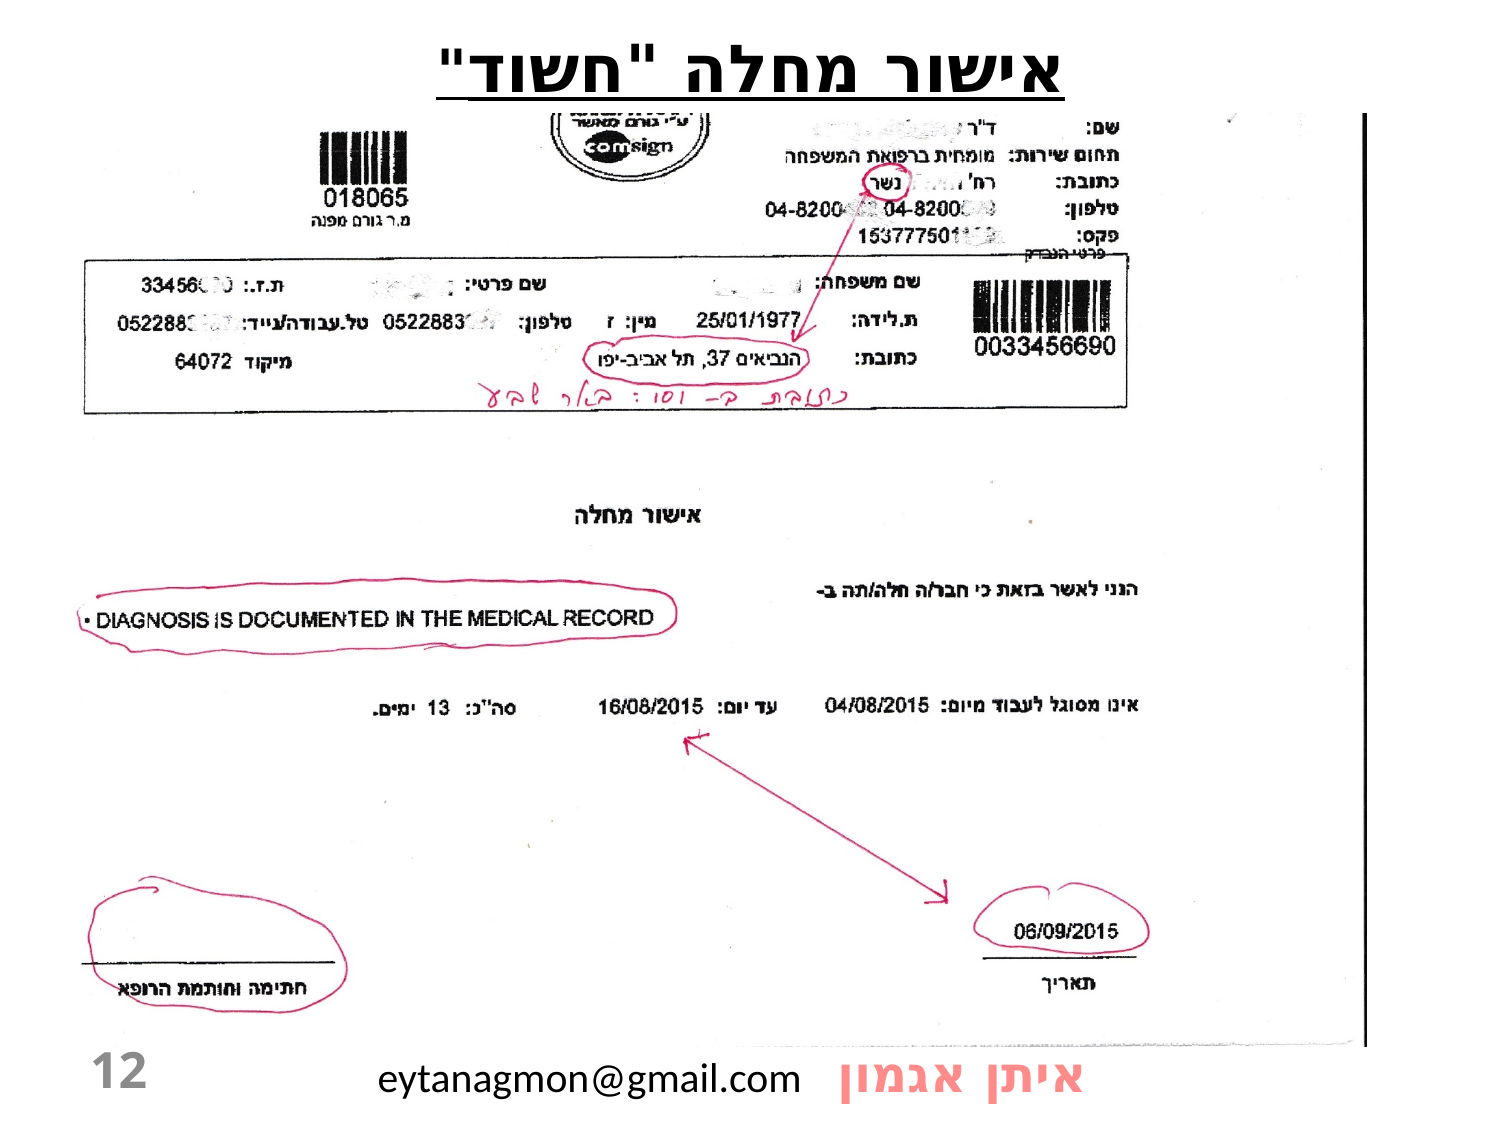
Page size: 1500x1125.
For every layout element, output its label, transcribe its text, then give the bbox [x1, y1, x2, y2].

title אישור מחלה "חשוד" [76, 19, 1426, 114]
slide_number 12 [75, 1054, 425, 1103]
footer איתן אגמון eytanagmon@gmail.com [425, 1056, 1176, 1103]
picture [69, 113, 1367, 1047]
